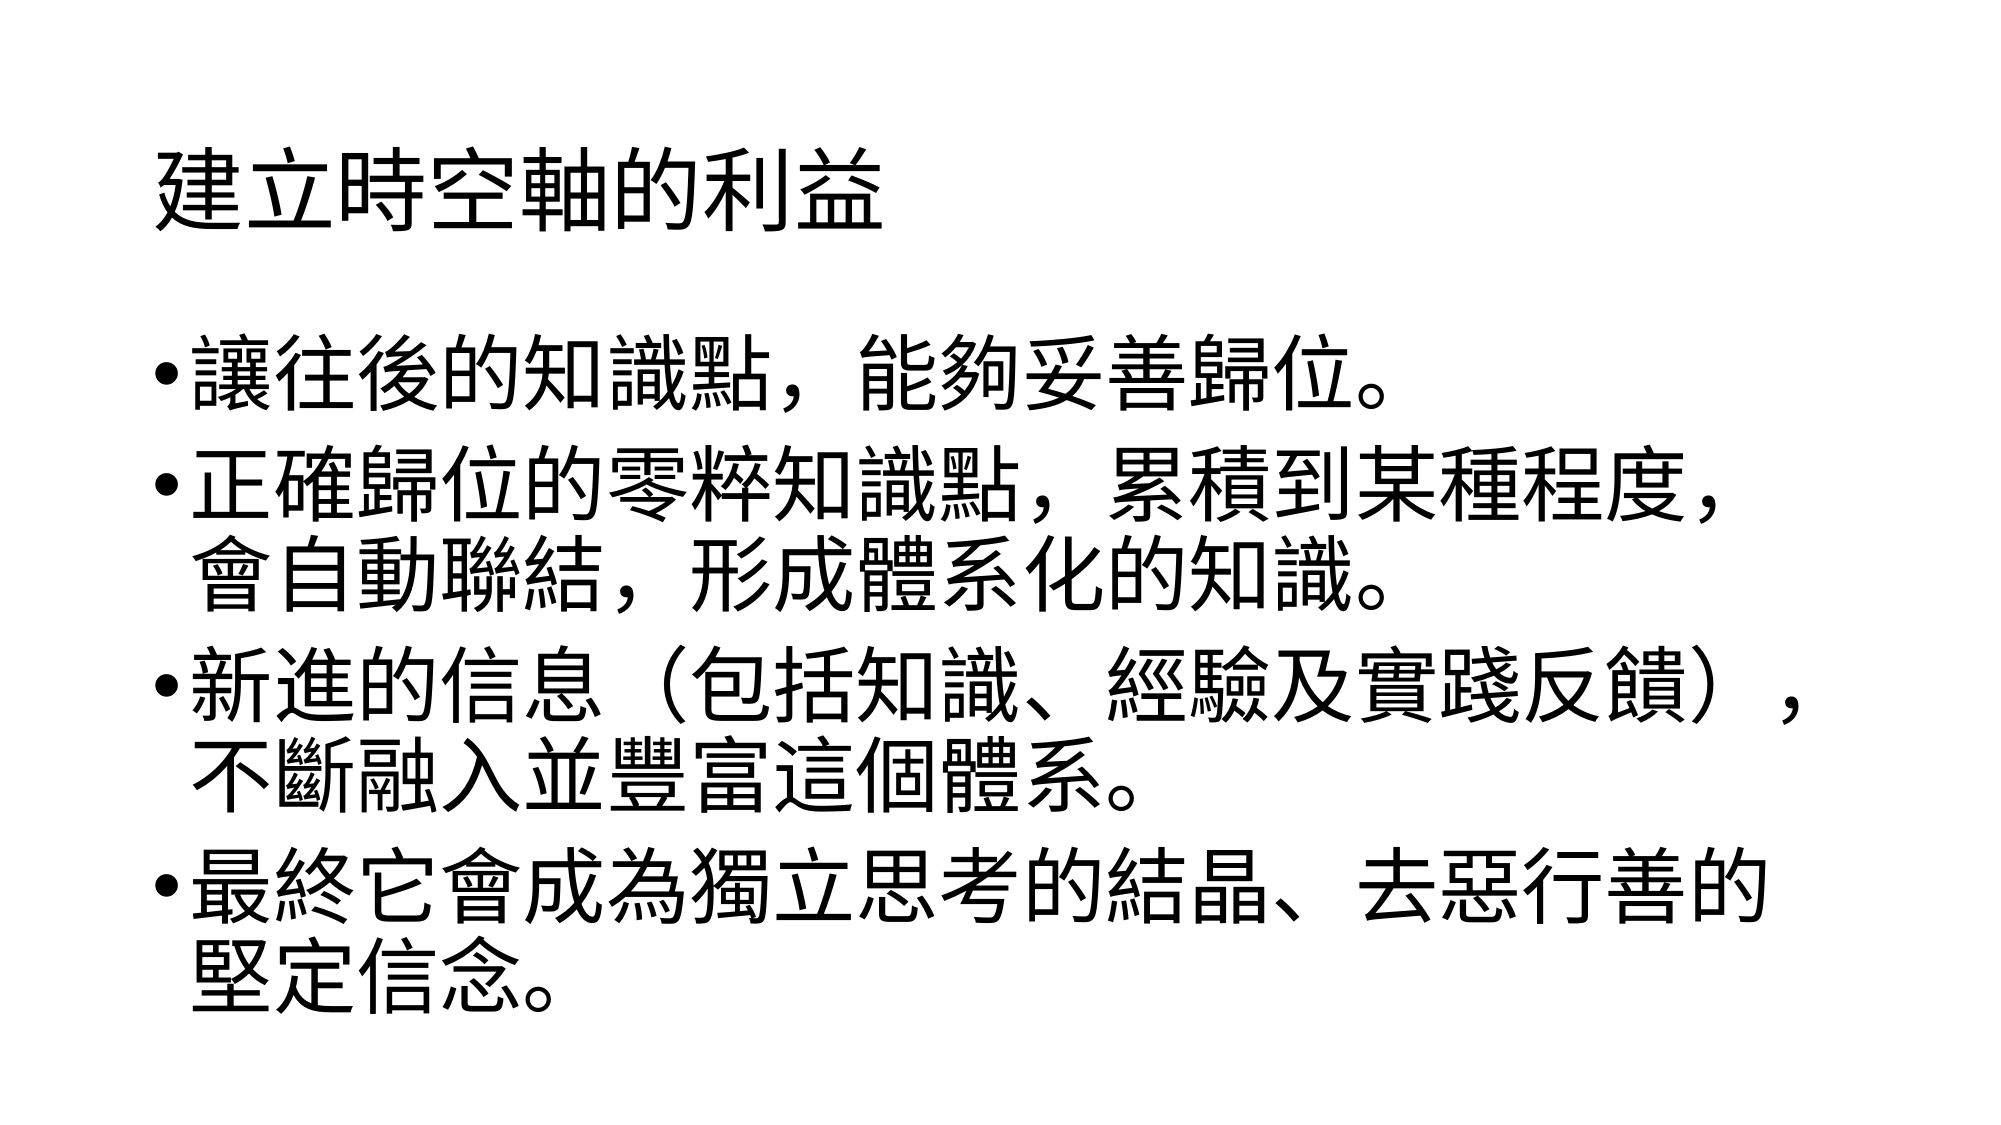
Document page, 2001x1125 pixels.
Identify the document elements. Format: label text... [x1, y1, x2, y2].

title 建立時空軸的利益 [137, 85, 1863, 304]
list 讓往後的知識點，能夠妥善歸位。 正確歸位的零粹知識點，累積到某種程度，會自動聯結，形成體系化的知識。 新進的信息（包括知識、經驗及實踐反饋），不斷融入並豐富這個體系。 最終它會成為獨立思考的結晶、去惡行善的堅定信念。 [137, 325, 1863, 1040]
